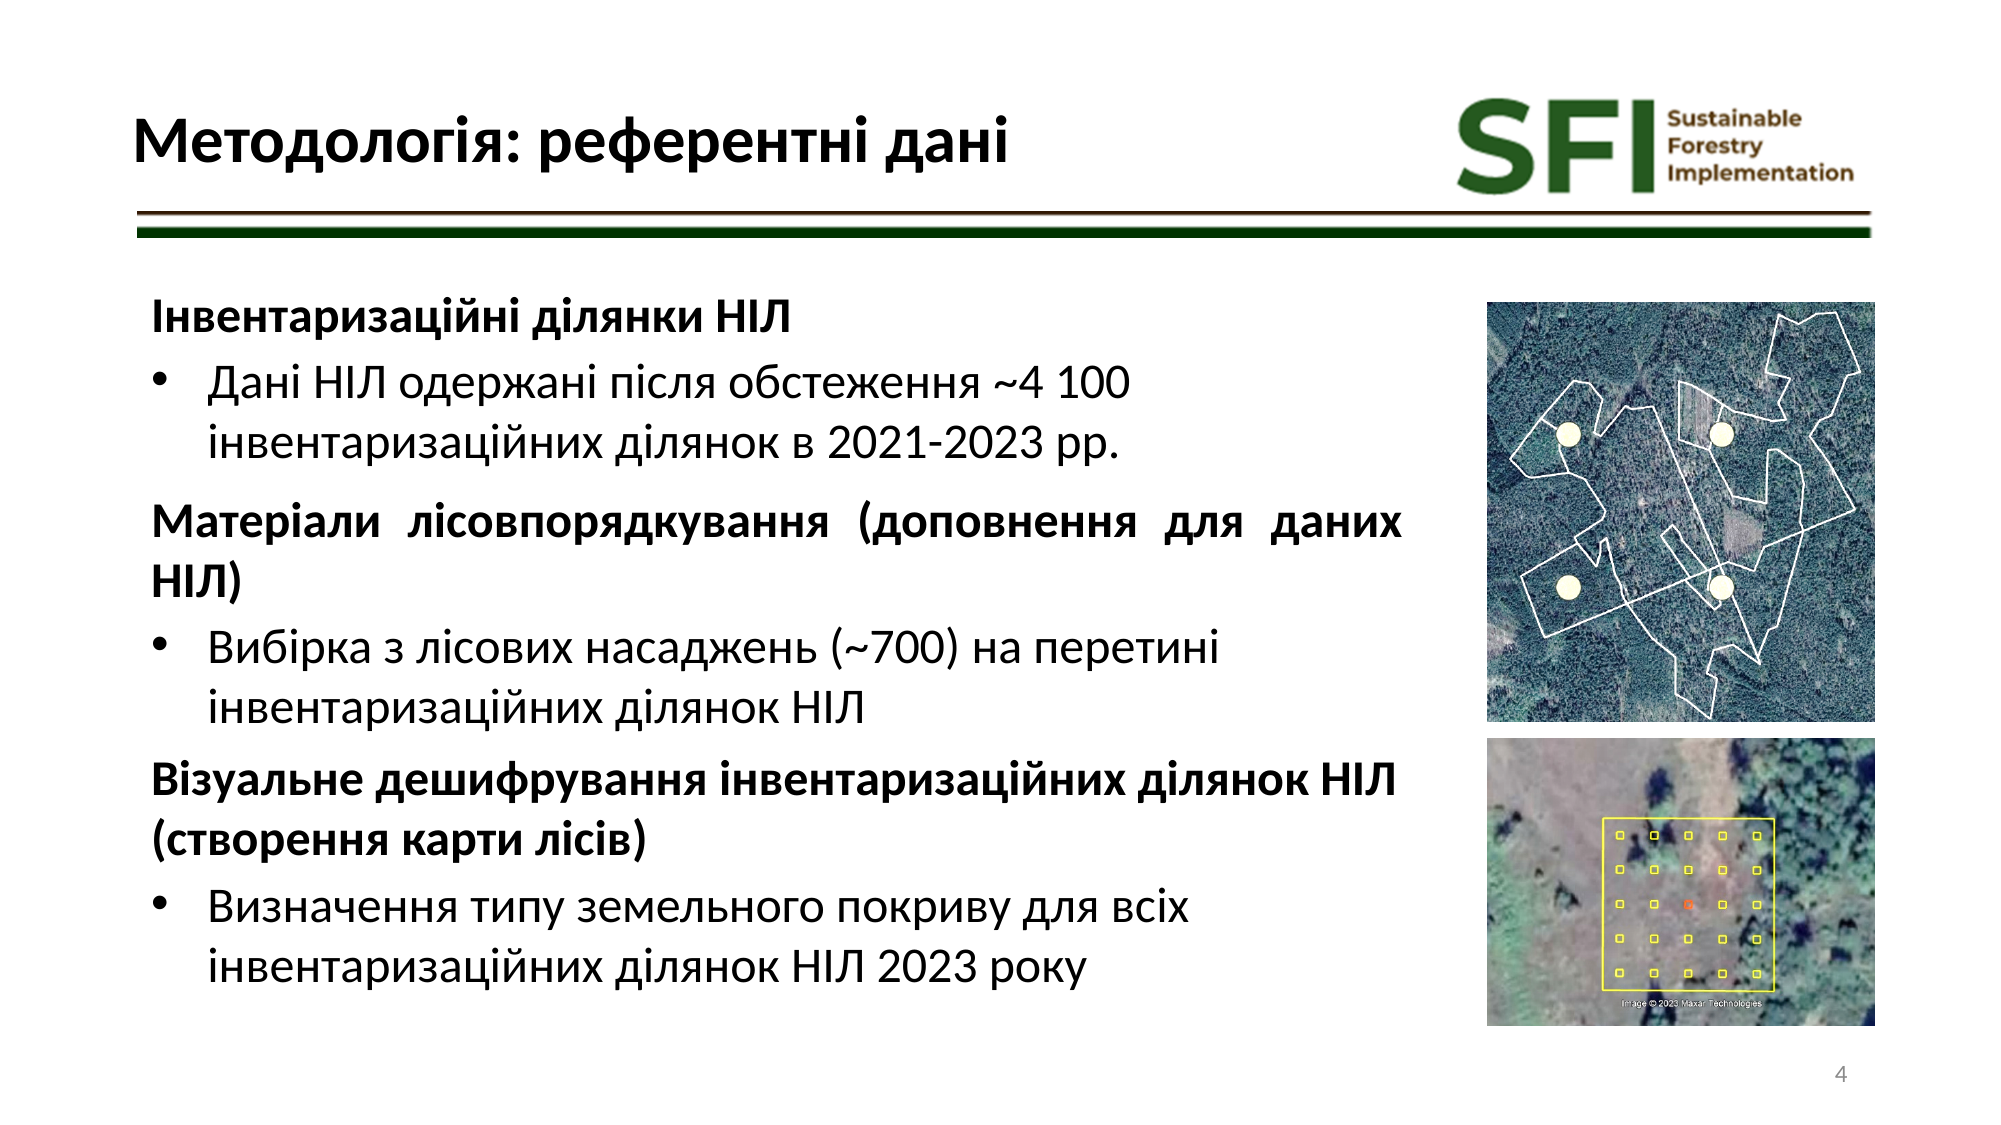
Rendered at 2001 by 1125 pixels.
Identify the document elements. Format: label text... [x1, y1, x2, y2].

picture [137, 59, 1876, 243]
text_box Інвентаризаційні ділянки НІЛ Дані НІЛ одержані після обстеження ~4 100 інвентаризаційних ділянок в 2021-2023 рр. Матеріали лісовпорядкування (доповнення для даних НІЛ) Вибірка з лісових насаджень (~700) на перетині інвентаризаційних ділянок НІЛ Візуальне дешифрування інвентаризаційних ділянок НІЛ (створення карти лісів) Визначення типу земельного покриву для всіх інвентаризаційних ділянок НІЛ 2023 року [136, 274, 1418, 1000]
picture [1487, 302, 1875, 722]
picture [1487, 738, 1875, 1026]
text_box Методологія: референтні дані [117, 88, 1436, 184]
slide_number 4 [1412, 1042, 1863, 1103]
